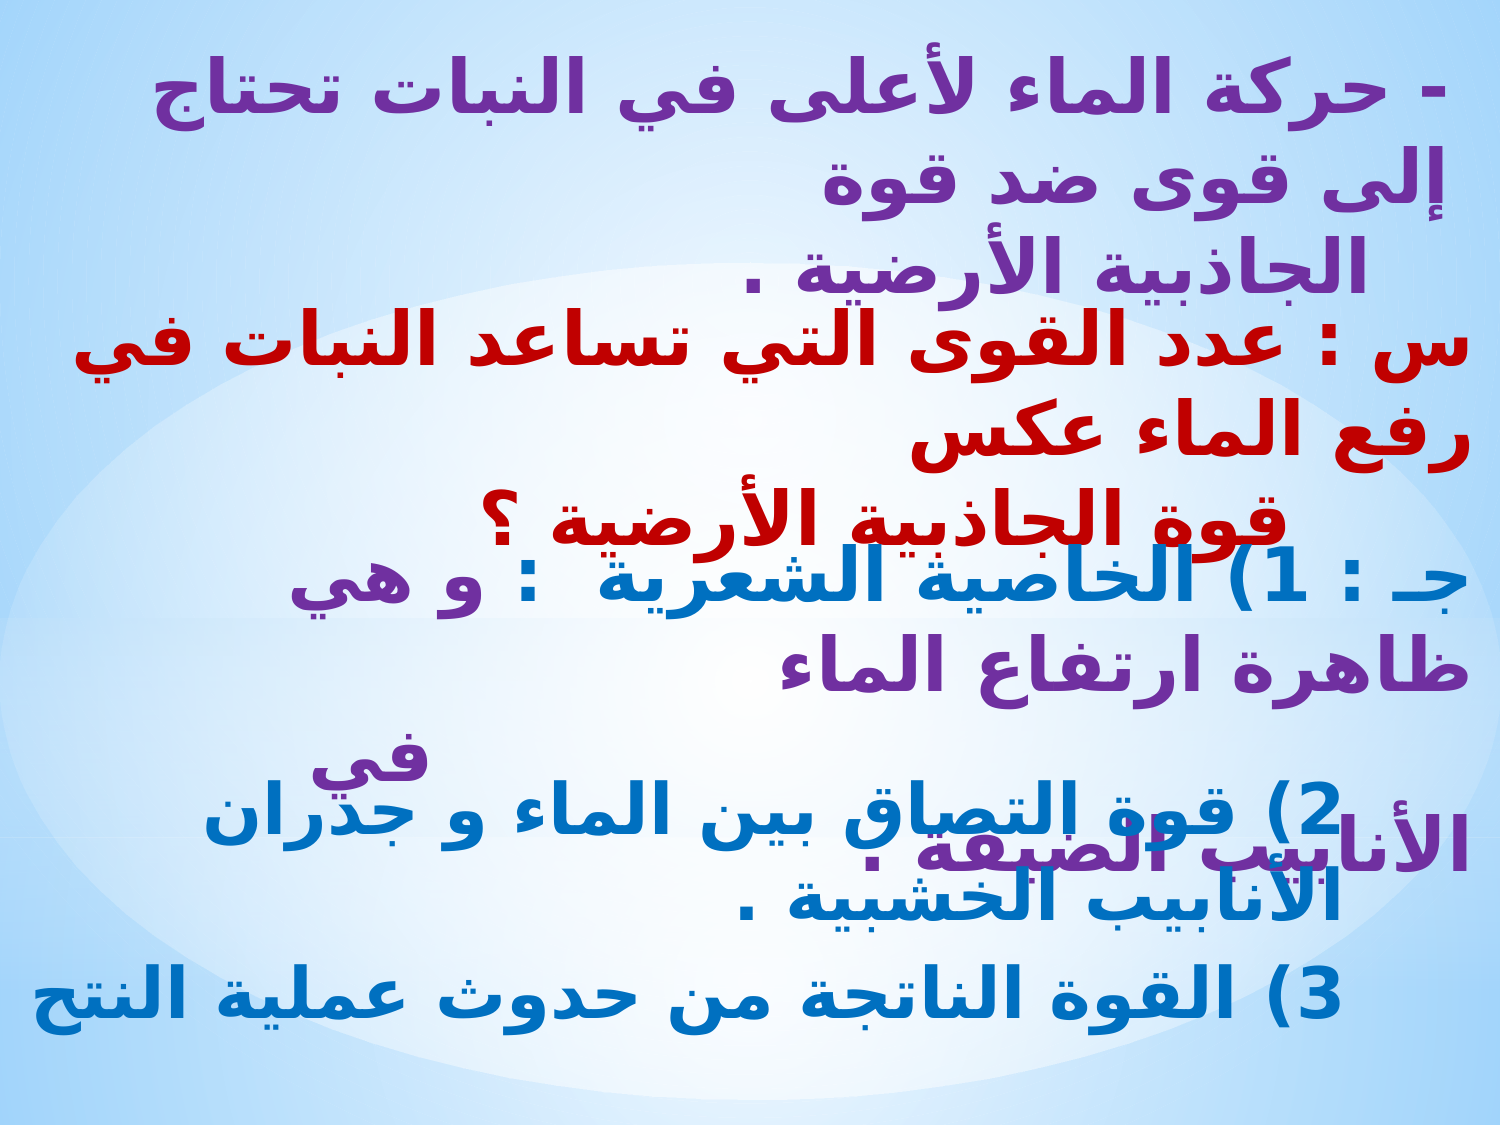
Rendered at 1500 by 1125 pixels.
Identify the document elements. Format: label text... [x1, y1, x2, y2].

text_box - حركة الماء لأعلى في النبات تحتاج إلى قوى ضد قوة الجاذبية الأرضية . [29, 30, 1465, 282]
text_box 3) القوة الناتجة من حدوث عملية النتح . [0, 940, 1360, 1041]
text_box 2) قوة التصاق بين الماء و جدران الأنابيب الخشبية . [0, 756, 1360, 940]
text_box س : عدد القوى التي تساعد النبات في رفع الماء عكس قوة الجاذبية الأرضية ؟ [0, 282, 1490, 568]
text_box جـ : 1) الخاصية الشعرية : و هي ظاهرة ارتفاع الماء في الأنابيب الضيقة . [53, 519, 1489, 894]
